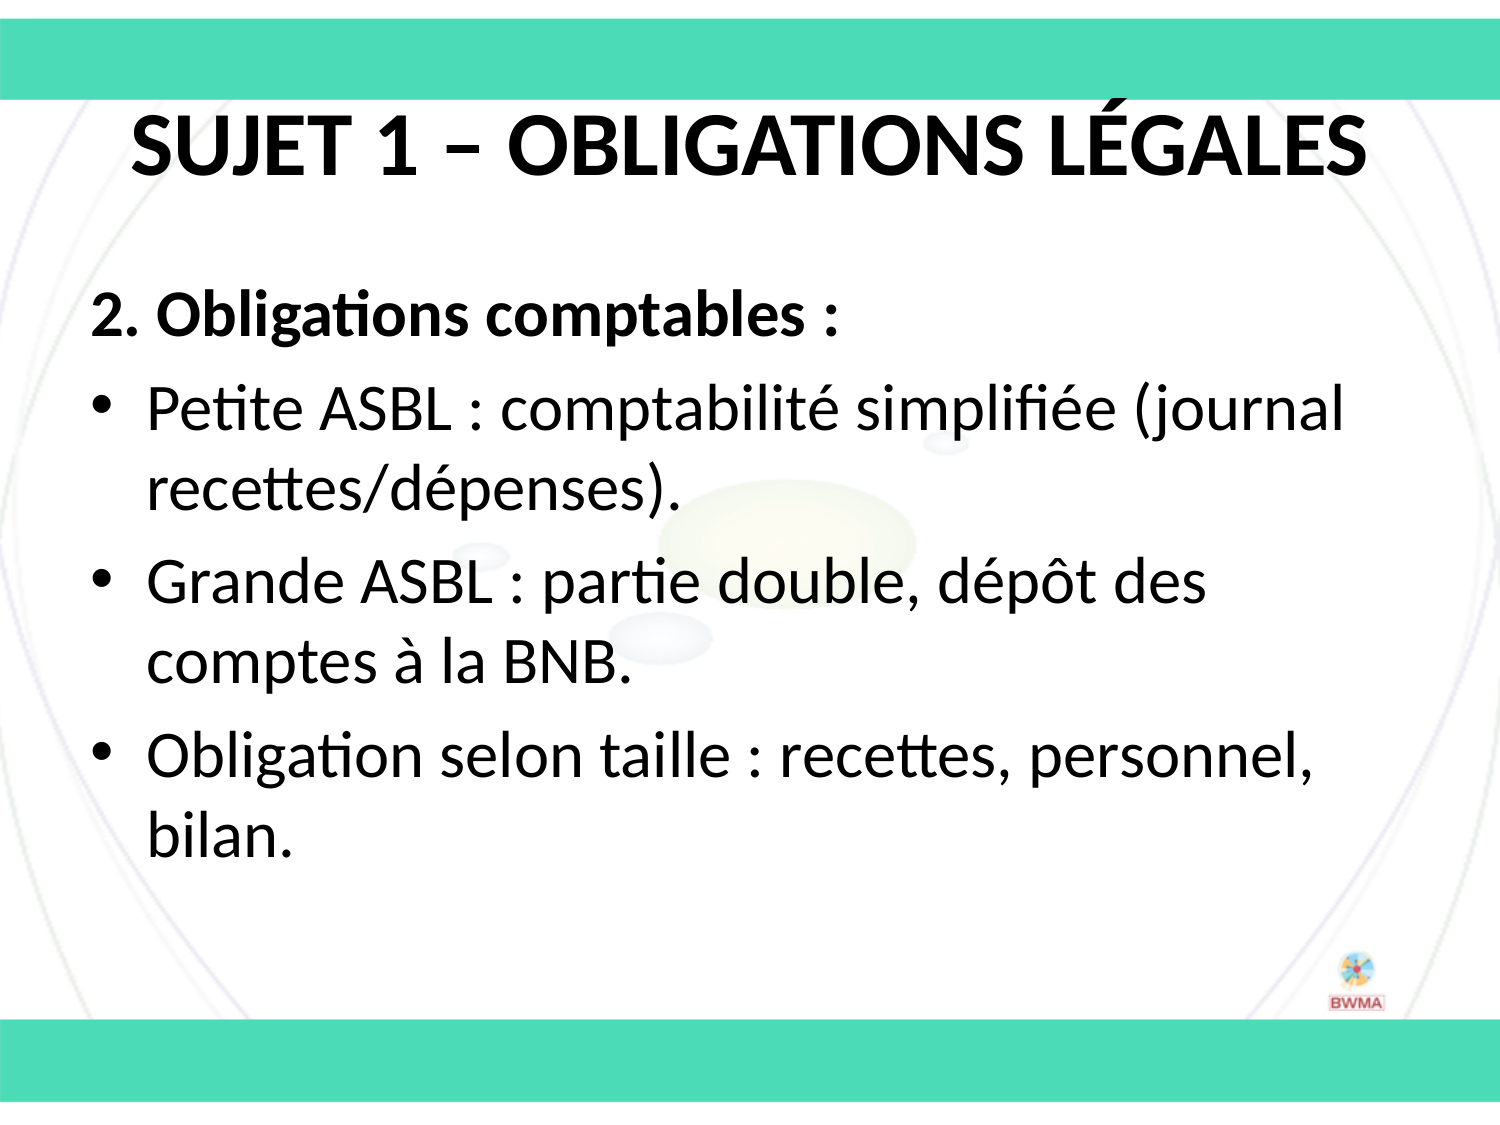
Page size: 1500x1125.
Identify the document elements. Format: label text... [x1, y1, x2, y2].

title Sujet 1 – Obligations légales [75, 45, 1425, 233]
list 2. Obligations comptables : Petite ASBL : comptabilité simplifiée (journal recettes/dépenses). Grande ASBL : partie double, dépôt des comptes à la BNB. Obligation selon taille : recettes, personnel, bilan. [75, 262, 1425, 1005]
text_box Tenir une comptabilité simplifiée [0, 0, 1500, 1125]
